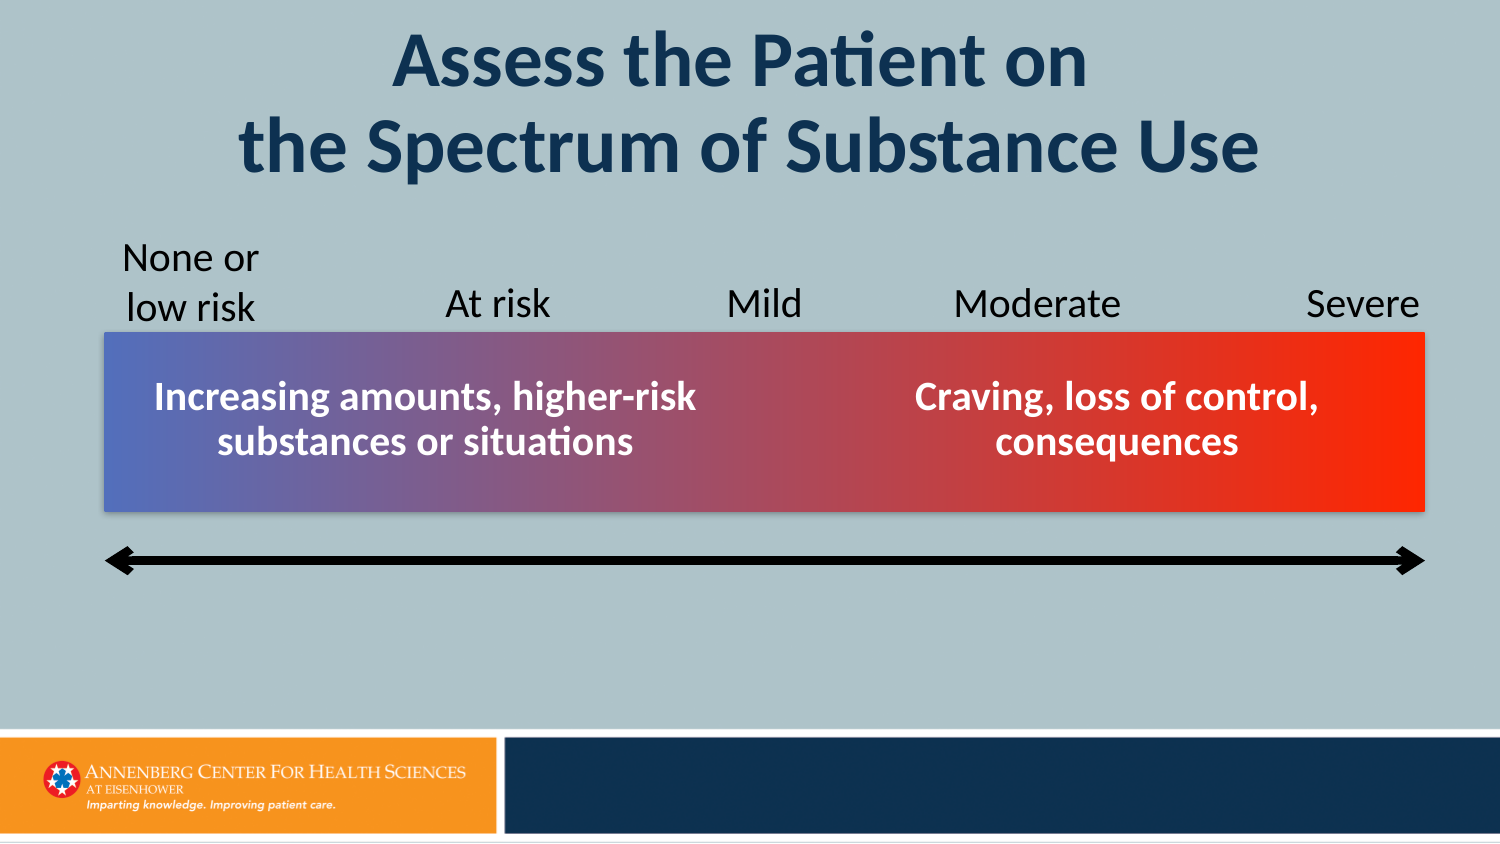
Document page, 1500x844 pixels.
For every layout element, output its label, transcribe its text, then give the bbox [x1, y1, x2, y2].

text_box None or low risk [104, 225, 278, 332]
picture [0, 0, 1500, 844]
text_box Mild [719, 271, 811, 332]
text_box Moderate [940, 271, 1135, 332]
title Assess the Patient on the Spectrum of Substance Use [75, 33, 1425, 175]
text_box [104, 332, 1425, 512]
text_box Increasing amounts, higher-risk substances or situations [104, 370, 747, 457]
text_box Severe [1264, 271, 1425, 332]
text_box At risk [431, 271, 565, 332]
text_box Craving, loss of control, consequences [809, 370, 1425, 467]
